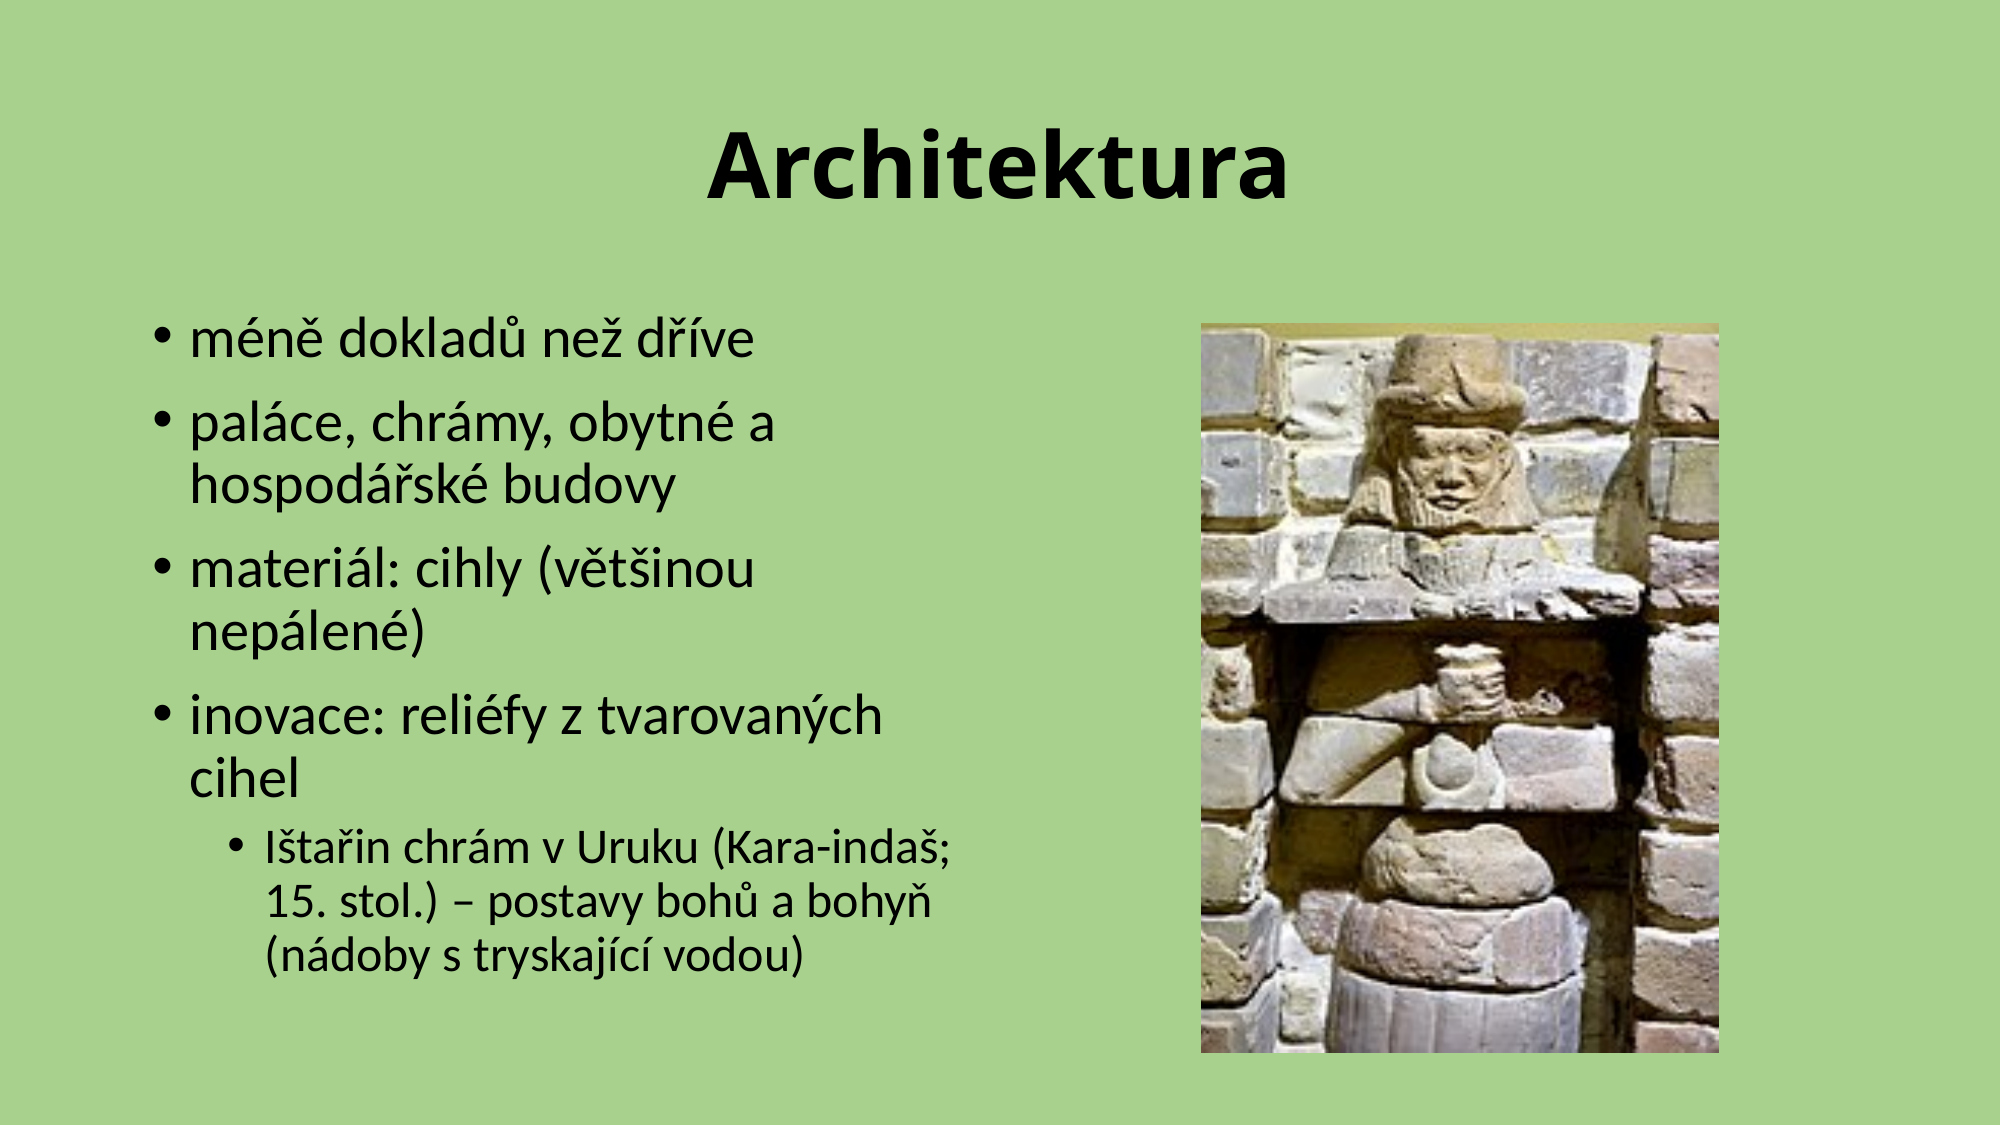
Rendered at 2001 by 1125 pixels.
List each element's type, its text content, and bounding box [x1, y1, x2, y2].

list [1201, 323, 1719, 1053]
list méně dokladů než dříve paláce, chrámy, obytné a hospodářské budovy materiál: cihly (většinou nepálené) inovace: reliéfy z tvarovaných cihel Ištařin chrám v Uruku (Kara-indaš; 15. stol.) – postavy bohů a bohyň (nádoby s tryskající vodou) [137, 299, 988, 1014]
title Architektura [137, 59, 1863, 278]
